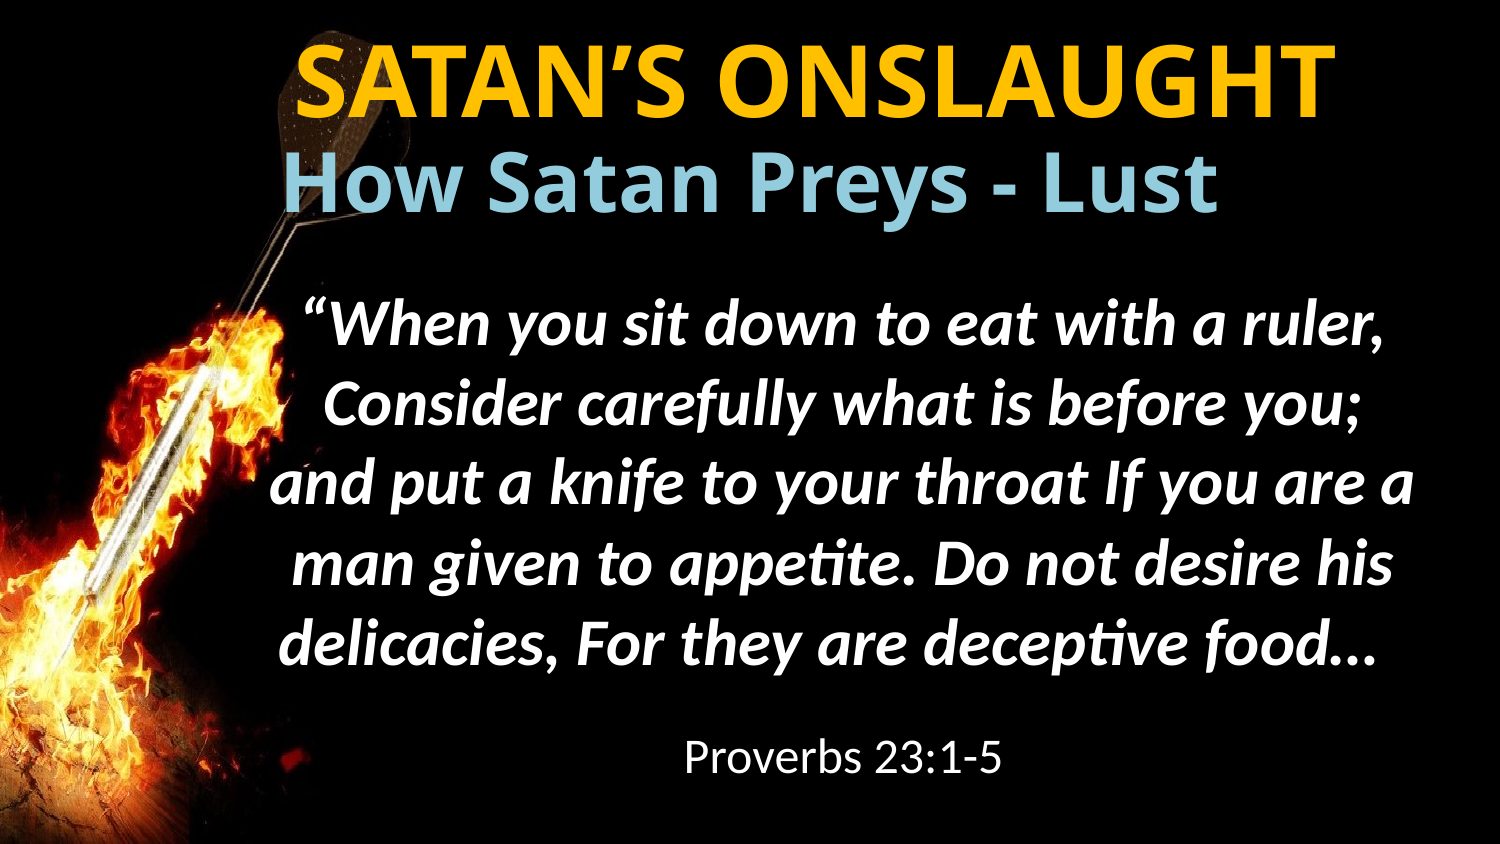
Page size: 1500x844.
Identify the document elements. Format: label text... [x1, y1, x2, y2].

text_box “When you sit down to eat with a ruler, Consider carefully what is before you; and put a knife to your throat If you are a man given to appetite. Do not desire his delicacies, For they are deceptive food… Proverbs 23:1-5 [429, 271, 1438, 791]
text_box SATAN’S ONSLAUGHT [429, 9, 1391, 121]
picture [0, 0, 426, 844]
text_box How Satan Preys - Lust [429, 121, 1461, 237]
